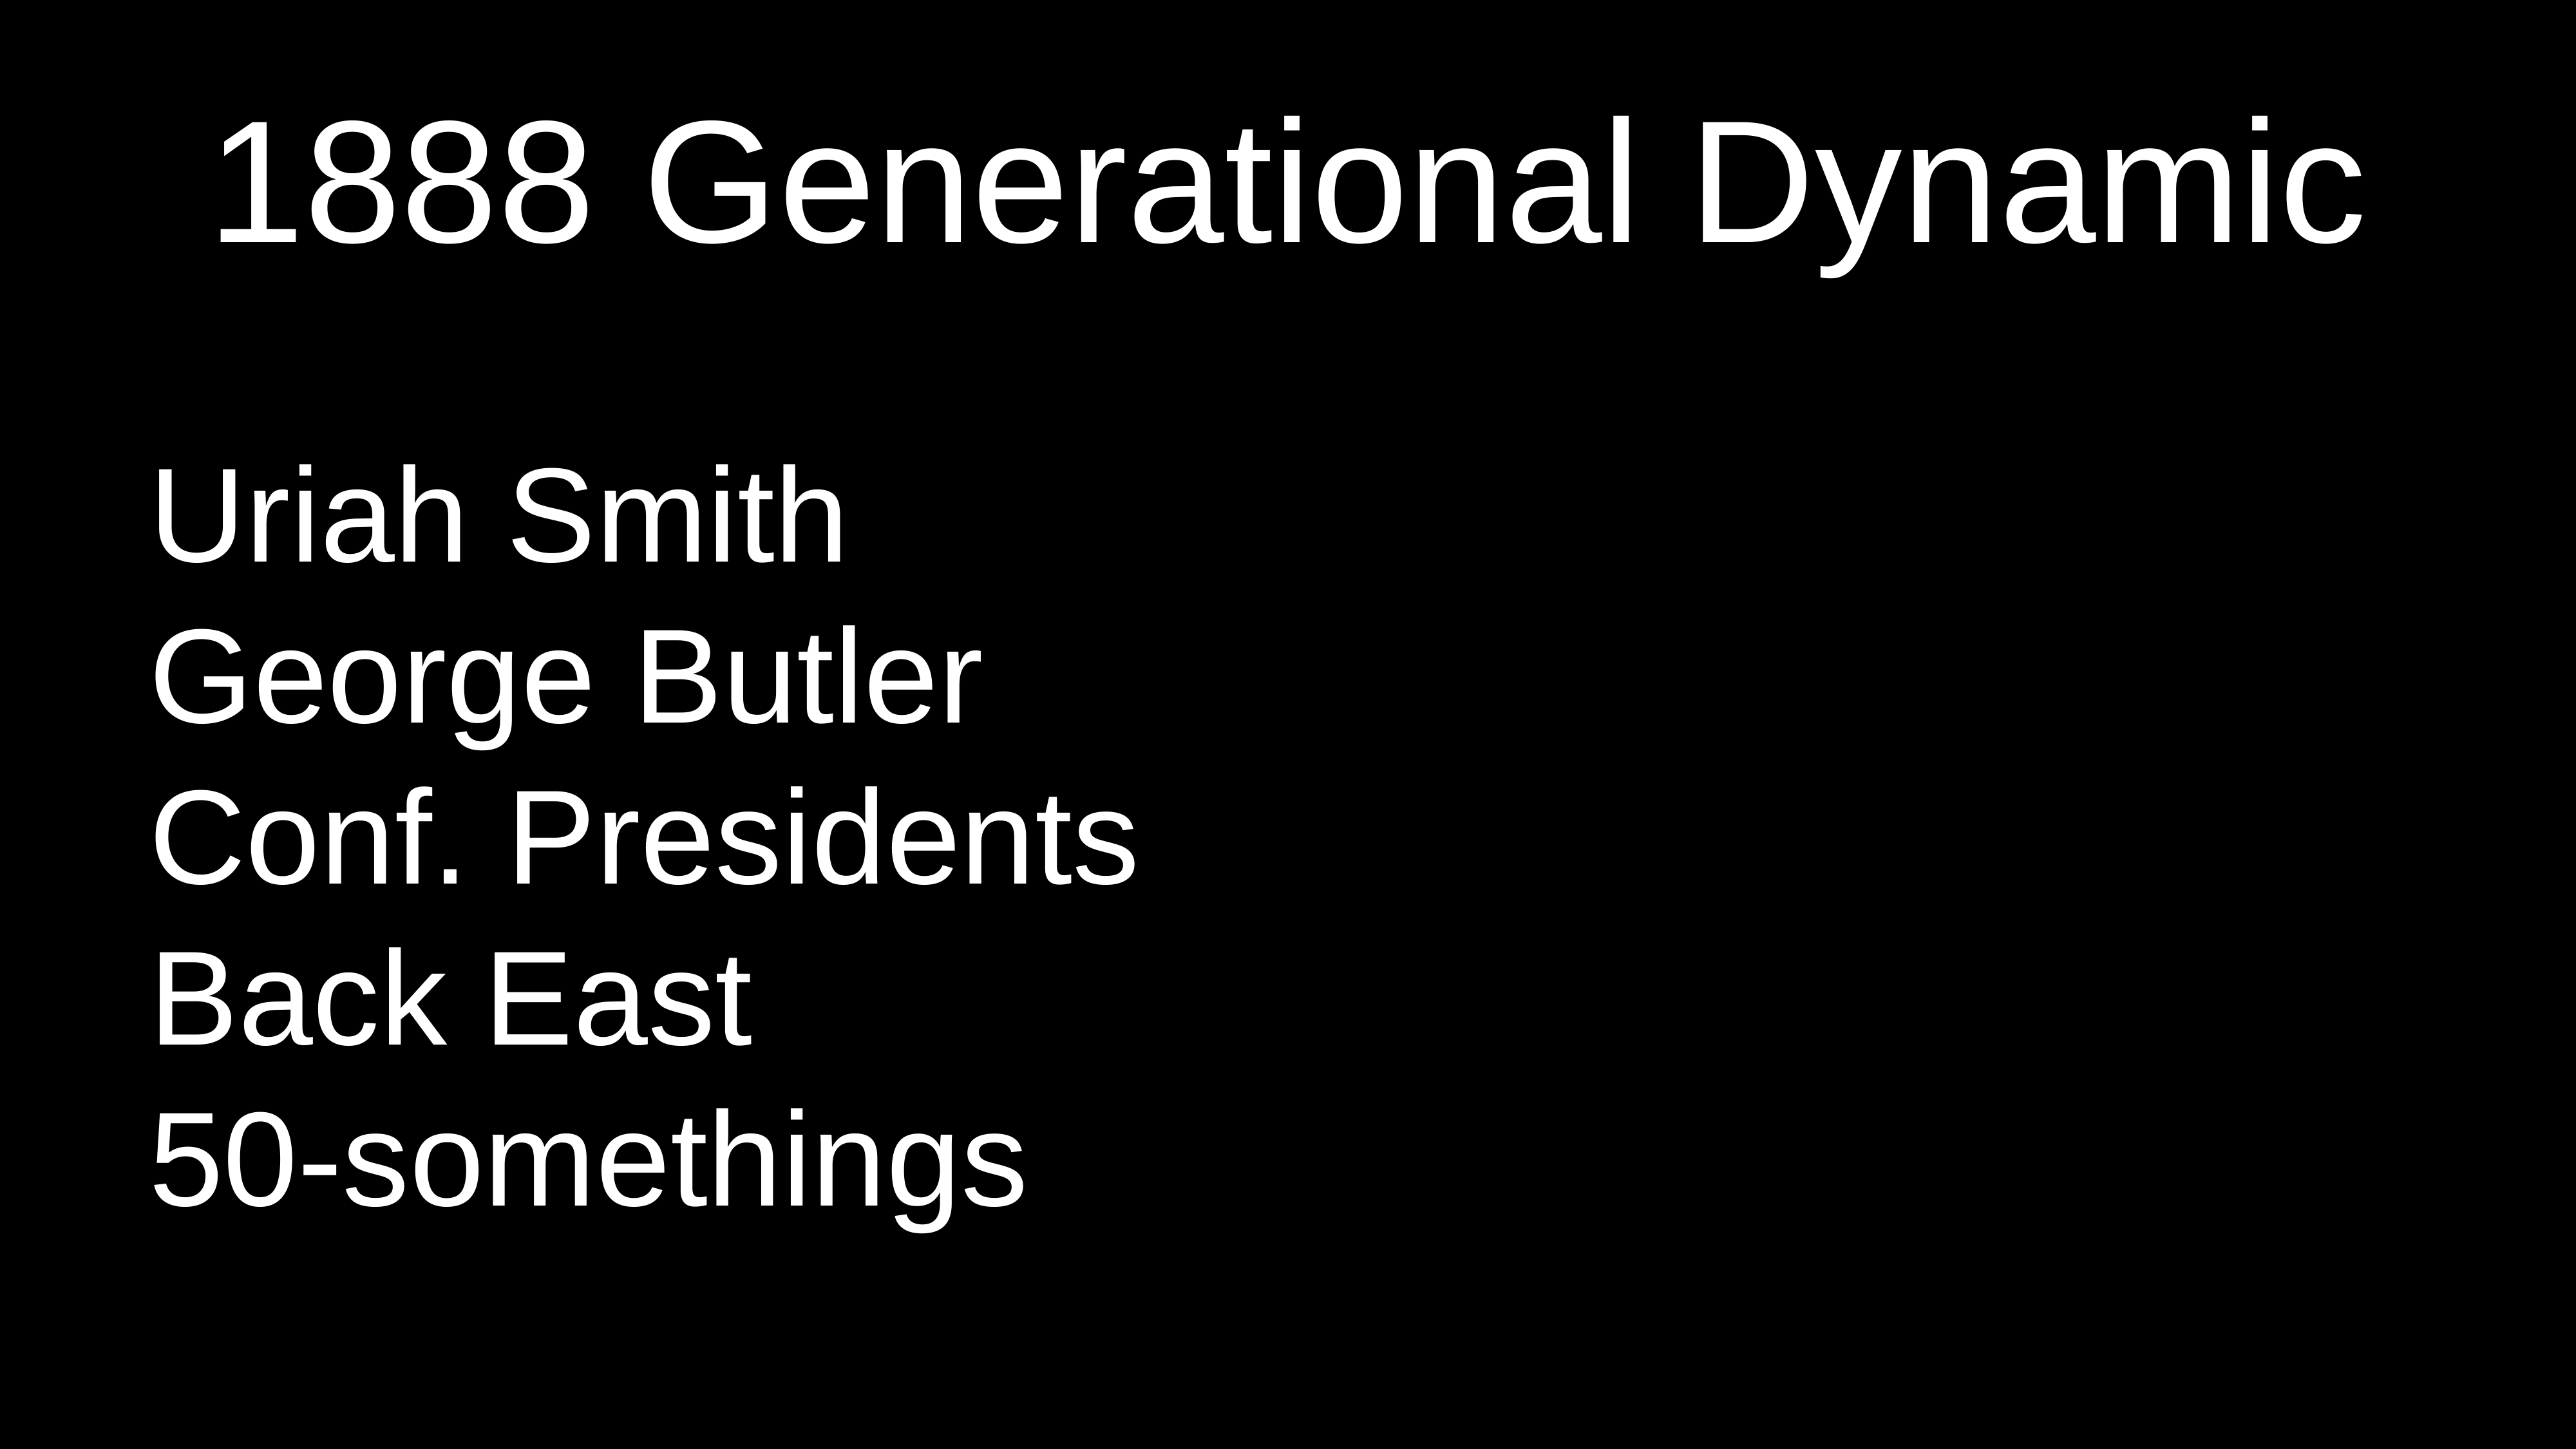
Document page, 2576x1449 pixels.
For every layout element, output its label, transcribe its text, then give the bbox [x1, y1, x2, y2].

text_box 1888 Generational Dynamic [35, 0, 2541, 285]
text_box Uriah Smith George Butler Conf. Presidents Back East 50-somethings [141, 428, 1271, 1241]
